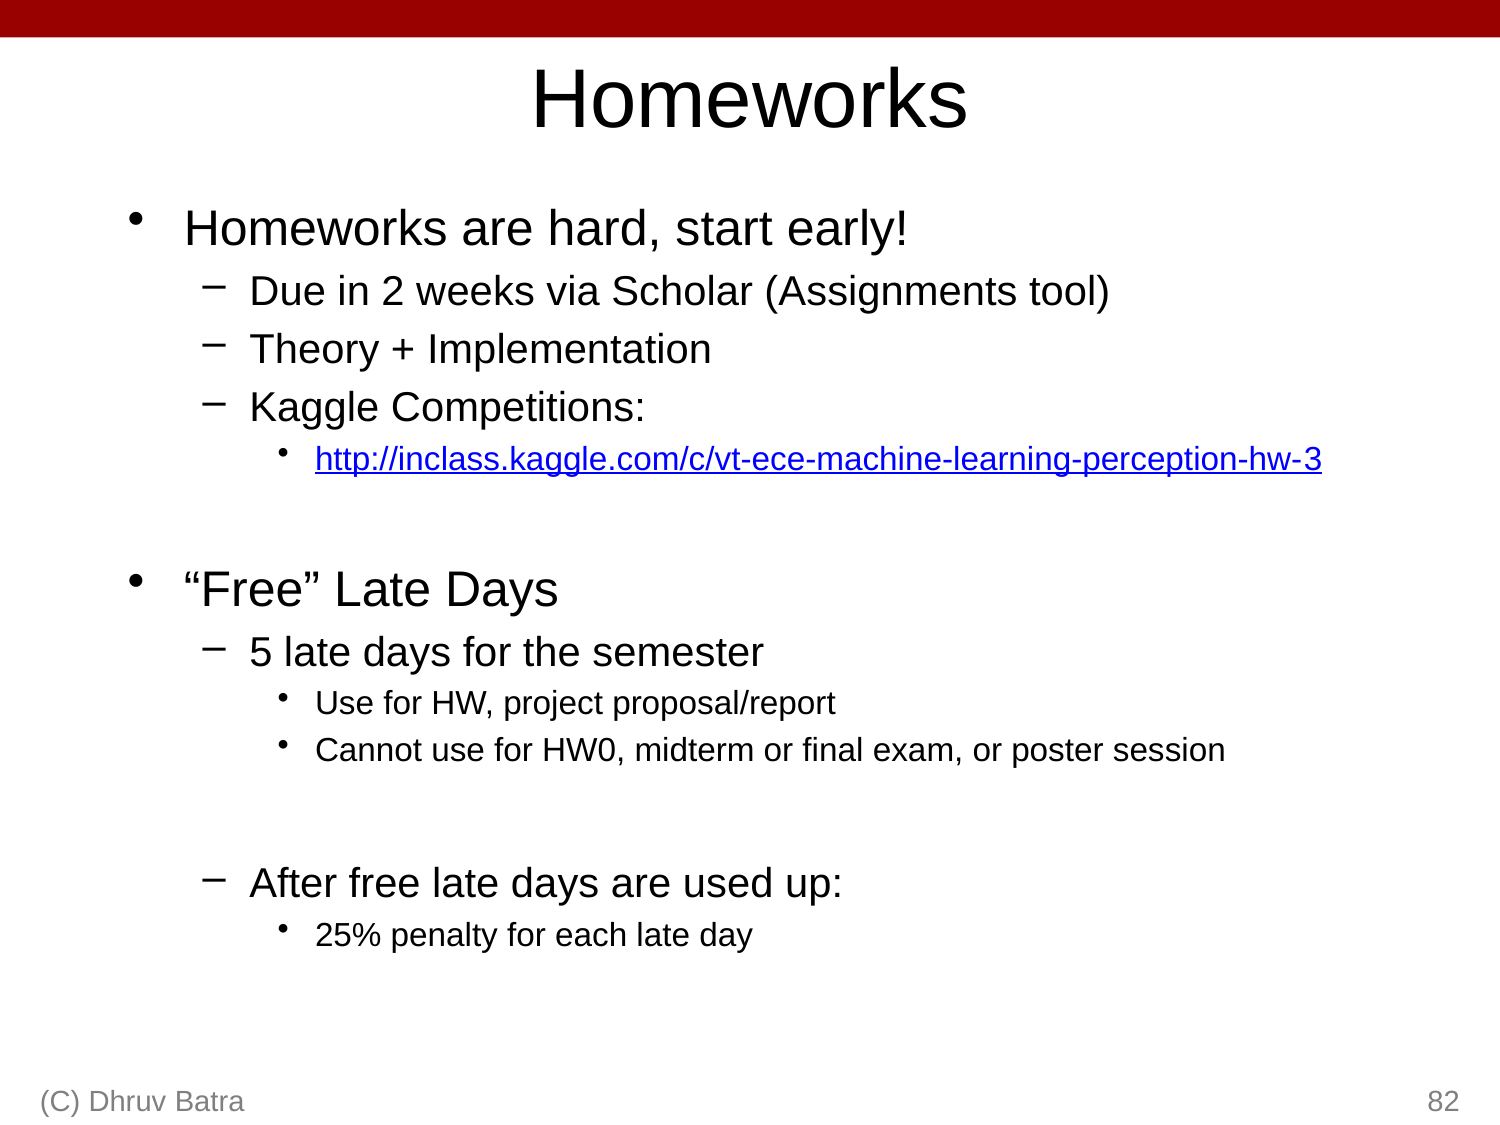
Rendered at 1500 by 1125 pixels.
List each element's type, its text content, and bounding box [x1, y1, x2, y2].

slide_number 82 [1162, 1049, 1476, 1125]
footer (C) Dhruv Batra [24, 1049, 501, 1125]
list Homeworks are hard, start early! Due in 2 weeks via Scholar (Assignments tool) Theory + Implementation Kaggle Competitions: http://inclass.kaggle.com/c/vt-ece-machine-learning-perception-hw-3 “Free” Late Days 5 late days for the semester Use for HW, project proposal/report Cannot use for HW0, midterm or final exam, or poster session After free late days are used up: 25% penalty for each late day [112, 187, 1388, 1051]
title Homeworks [112, 37, 1388, 151]
